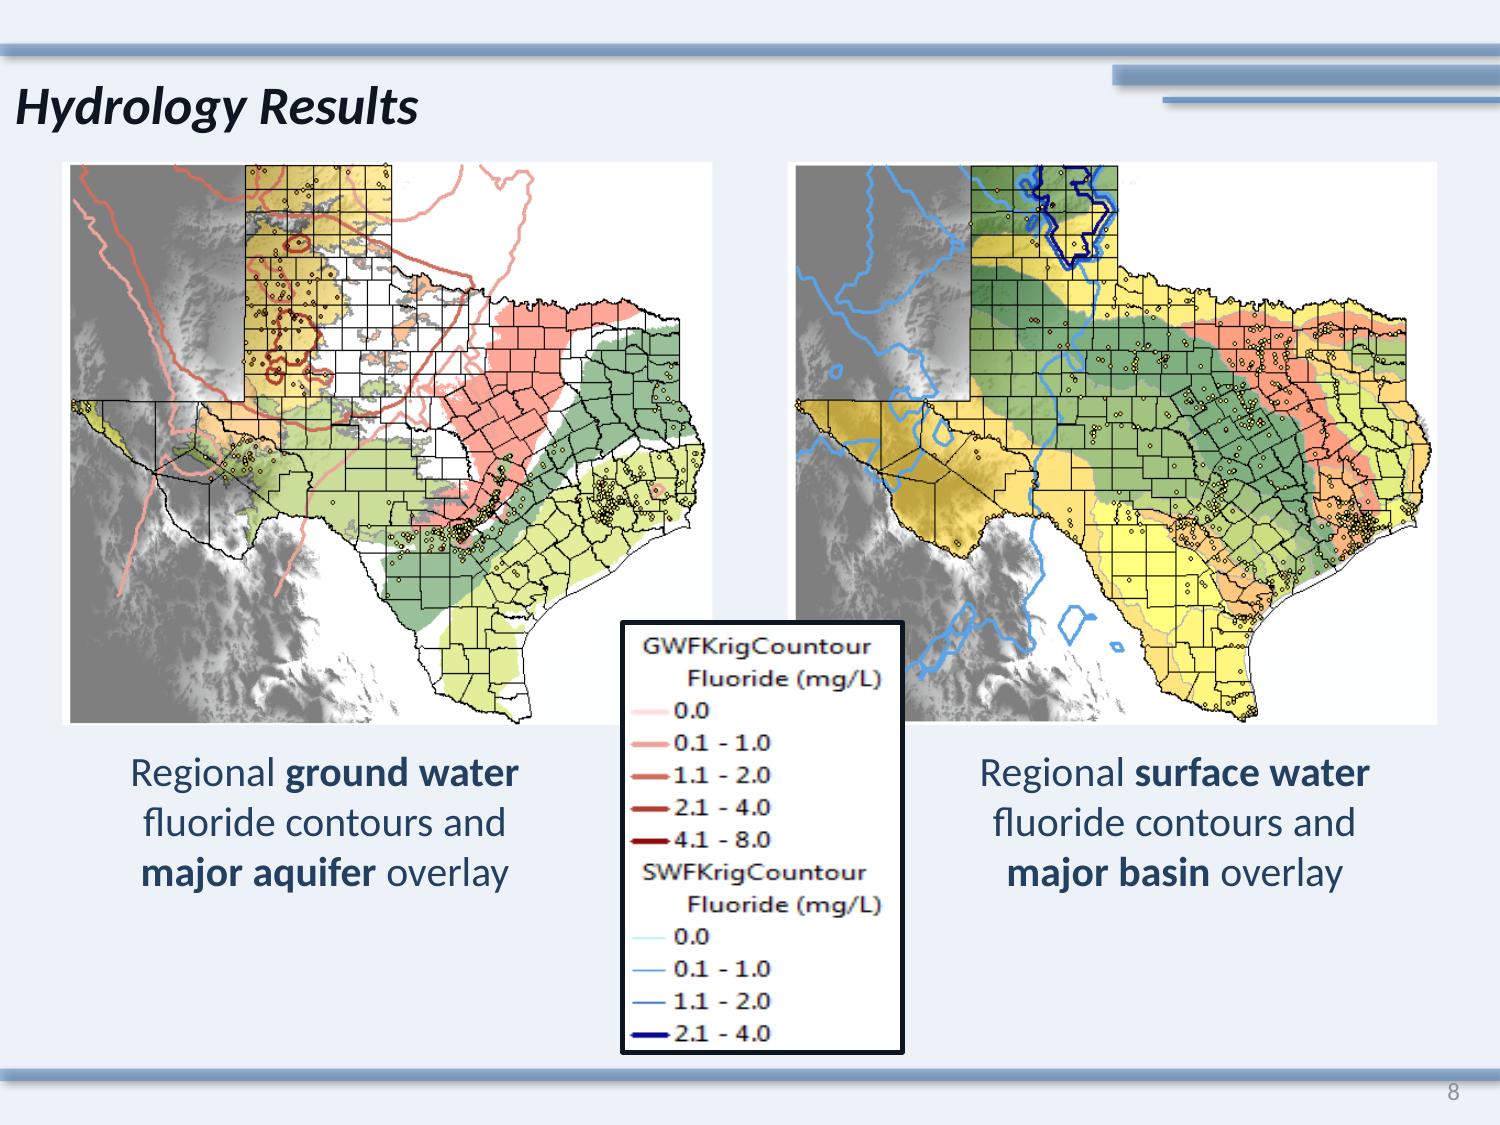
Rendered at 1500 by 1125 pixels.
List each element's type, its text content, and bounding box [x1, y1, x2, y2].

slide_number 8 [1125, 1060, 1475, 1121]
text_box Regional ground water fluoride contours and major aquifer overlay [75, 737, 575, 888]
text_box Hydrology Results [0, 62, 838, 150]
text_box Regional surface water fluoride contours and major basin overlay [924, 737, 1425, 888]
picture [62, 162, 1438, 1051]
